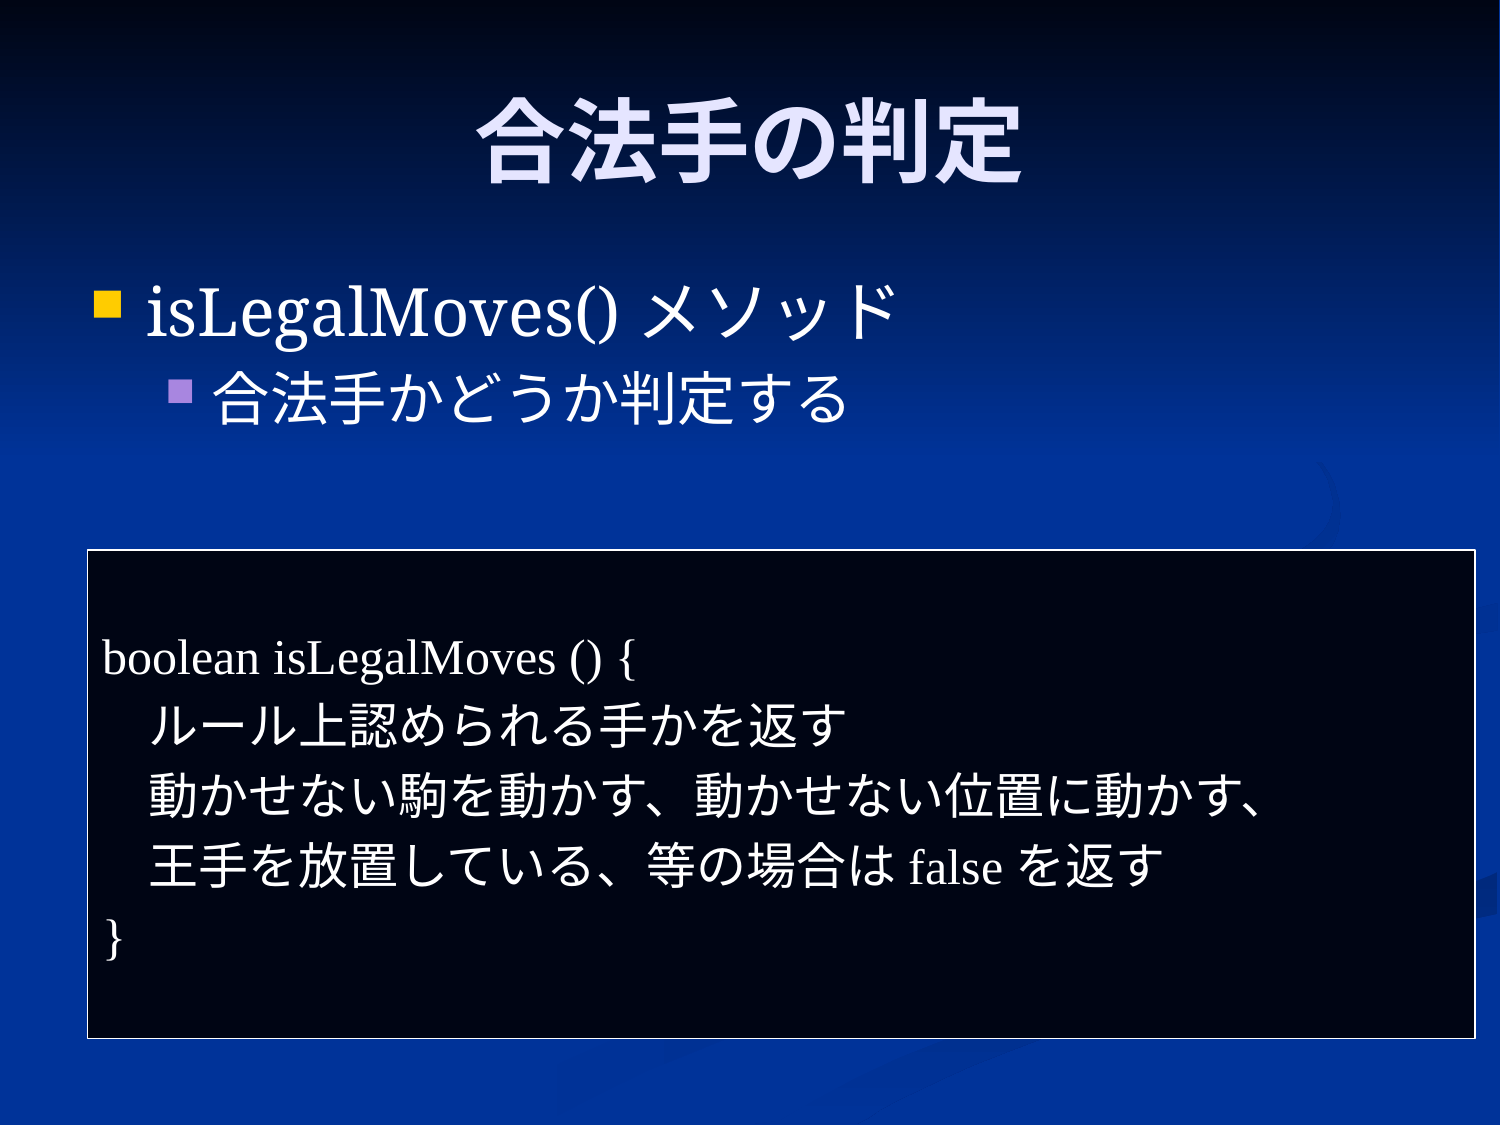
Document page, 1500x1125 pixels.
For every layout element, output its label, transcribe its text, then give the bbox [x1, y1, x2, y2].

title 合法手の判定 [75, 45, 1425, 233]
list isLegalMoves()メソッド 合法手かどうか判定する [75, 262, 1425, 1005]
text_box boolean isLegalMoves () { ルール上認められる手かを返す 動かせない駒を動かす、動かせない位置に動かす、 王手を放置している、等の場合はfalseを返す } [87, 549, 1475, 1039]
